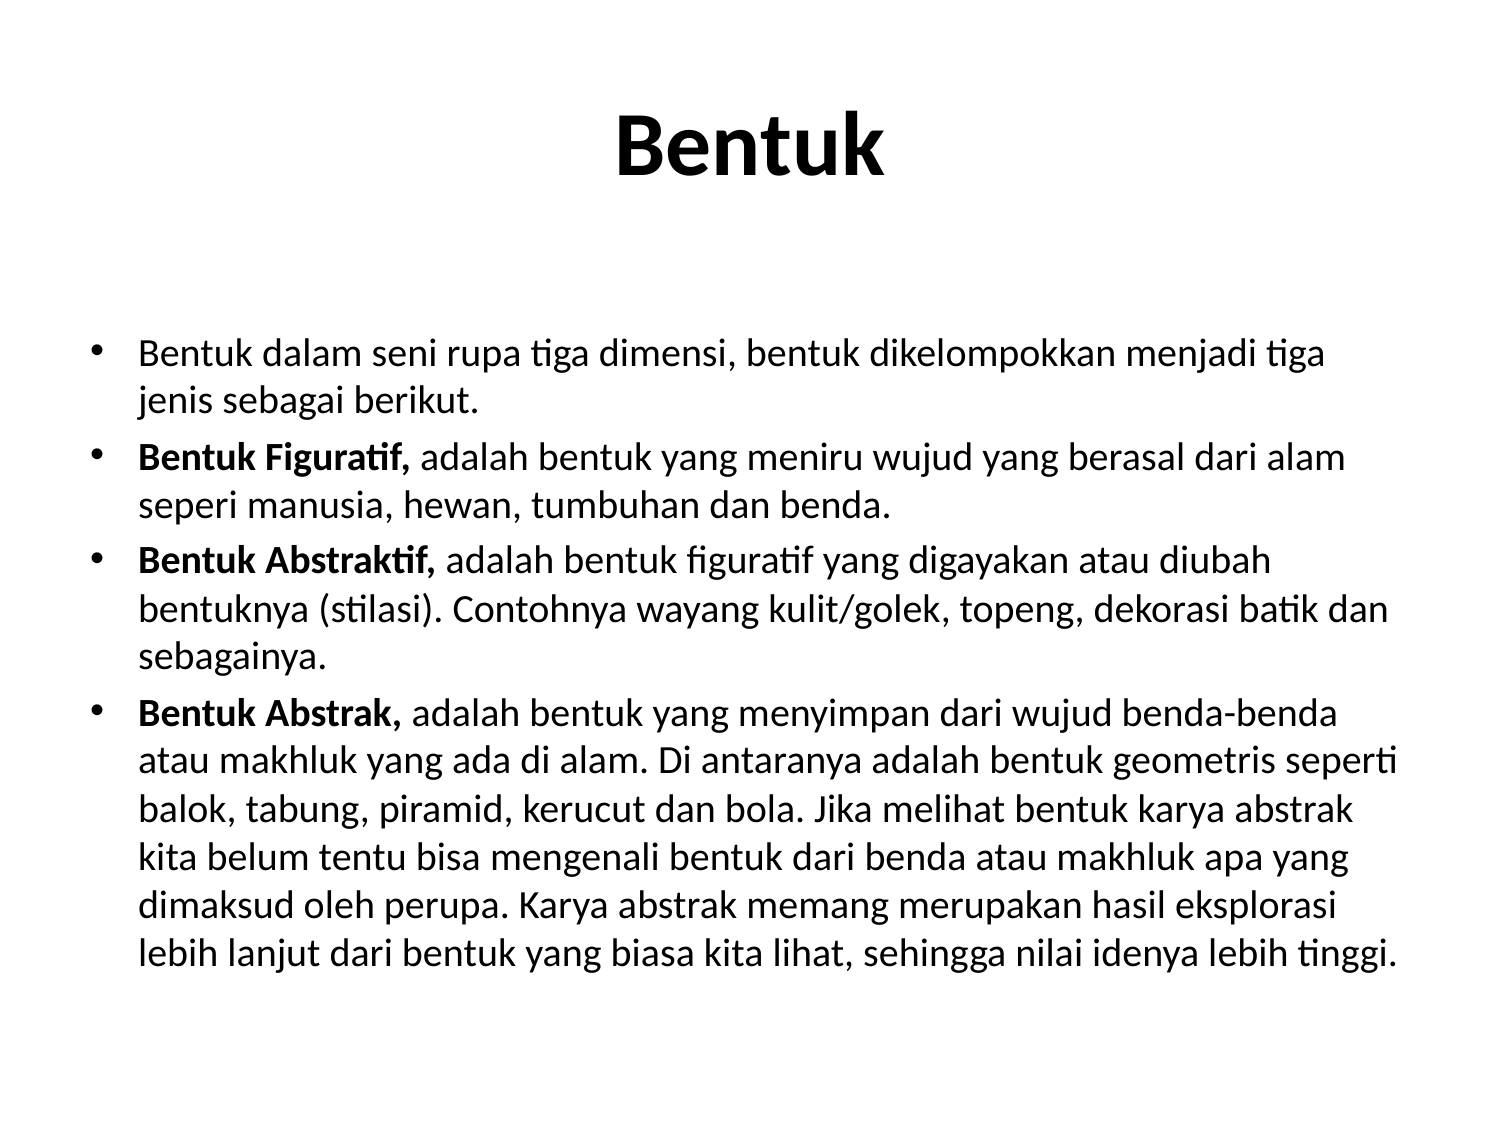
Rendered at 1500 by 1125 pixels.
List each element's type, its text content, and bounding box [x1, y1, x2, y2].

title Bentuk [75, 45, 1425, 233]
list Bentuk dalam seni rupa tiga dimensi, bentuk dikelompokkan menjadi tiga jenis sebagai berikut. Bentuk Figuratif, adalah bentuk yang meniru wujud yang berasal dari alam seperi manusia, hewan, tumbuhan dan benda. Bentuk Abstraktif, adalah bentuk figuratif yang digayakan atau diubah bentuknya (stilasi). Contohnya wayang kulit/golek, topeng, dekorasi batik dan sebagainya. Bentuk Abstrak, adalah bentuk yang menyimpan dari wujud benda-benda atau makhluk yang ada di alam. Di antaranya adalah bentuk geometris seperti balok, tabung, piramid, kerucut dan bola. Jika melihat bentuk karya abstrak kita belum tentu bisa mengenali bentuk dari benda atau makhluk apa yang dimaksud oleh perupa. Karya abstrak memang merupakan hasil eksplorasi lebih lanjut dari bentuk yang biasa kita lihat, sehingga nilai idenya lebih tinggi. [75, 262, 1425, 1005]
